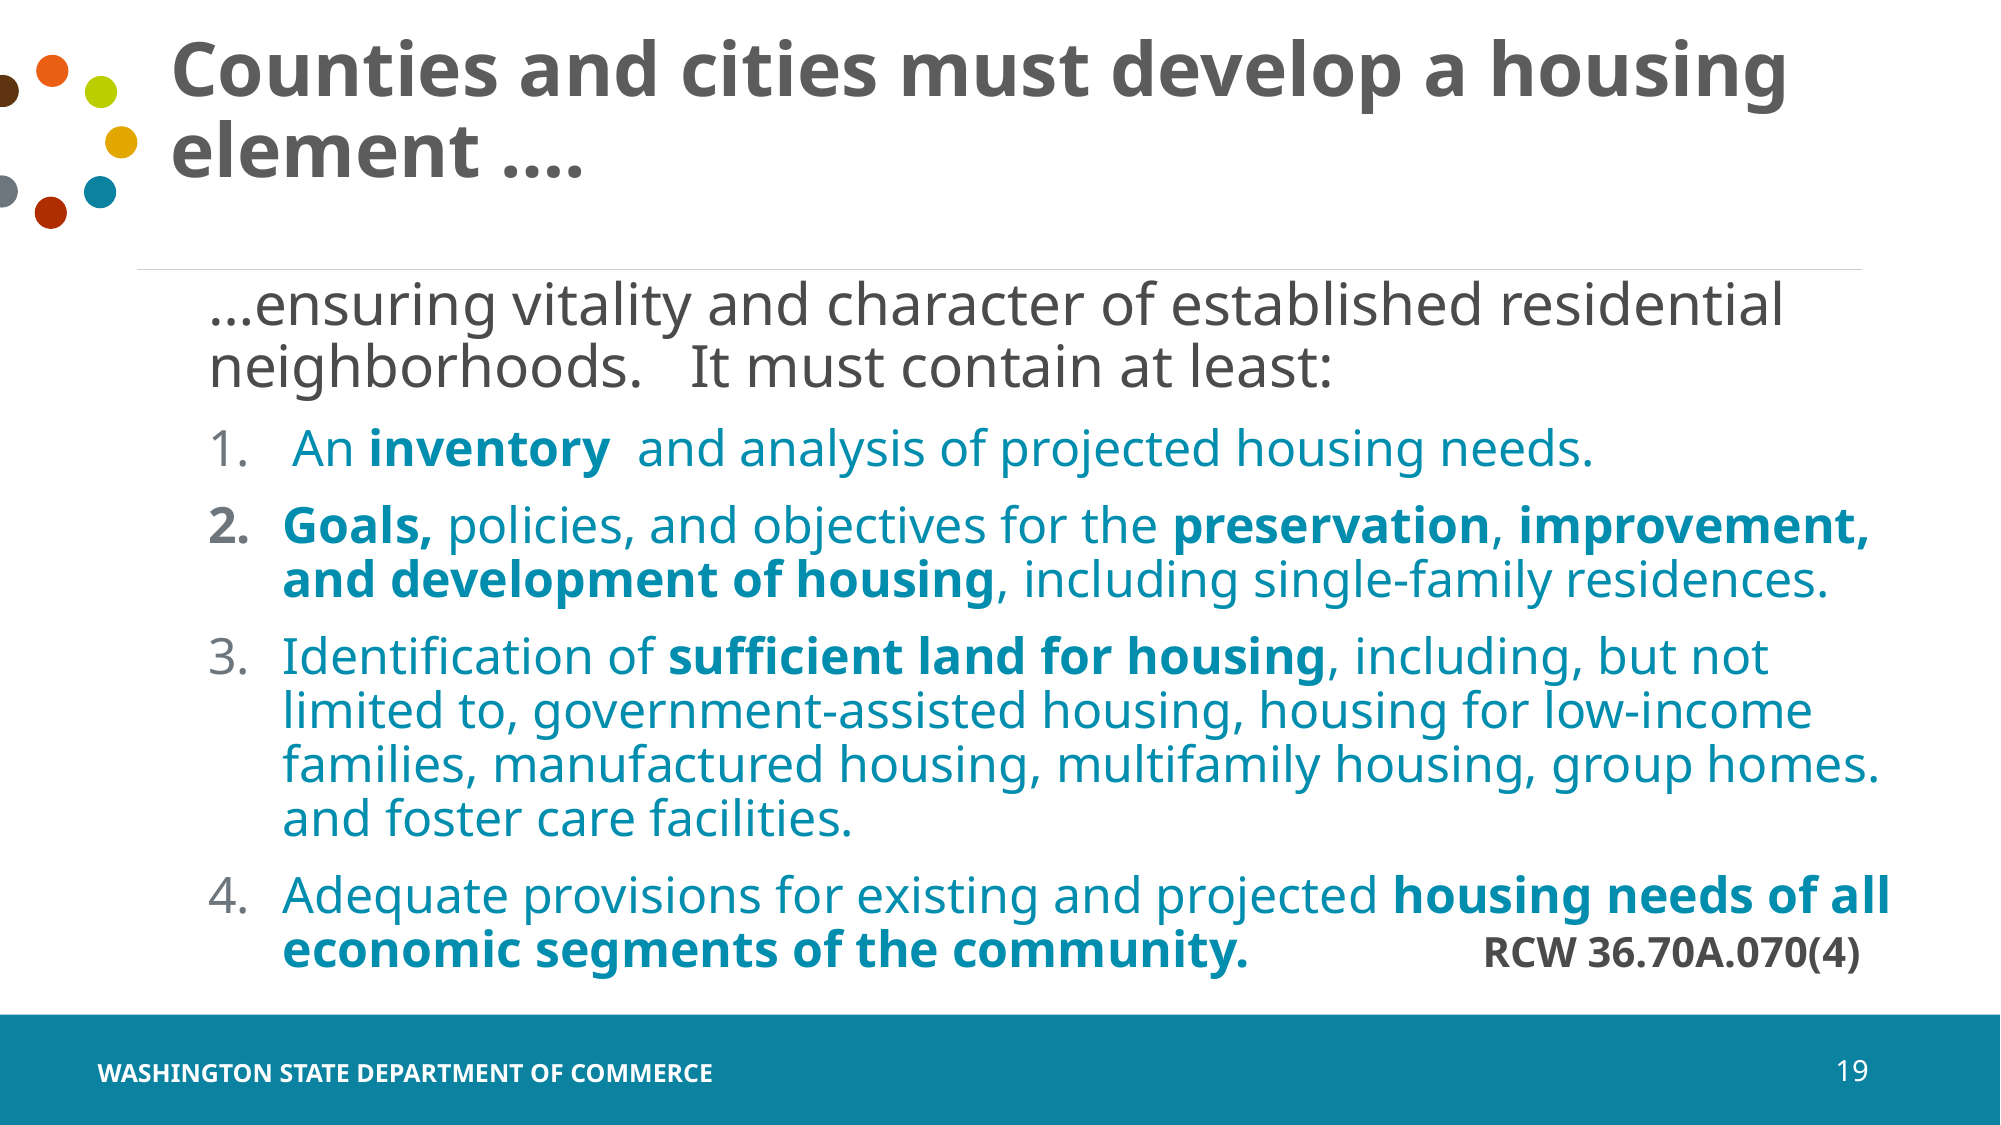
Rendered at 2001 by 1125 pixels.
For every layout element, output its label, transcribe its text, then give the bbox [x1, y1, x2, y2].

title Counties and cities must develop a housing element …. [154, 0, 1971, 201]
list …ensuring vitality and character of established residential neighborhoods. It must contain at least: An inventory and analysis of projected housing needs. Goals, policies, and objectives for the preservation, improvement, and development of housing, including single-family residences. Identification of sufficient land for housing, including, but not limited to, government-assisted housing, housing for low-income families, manufactured housing, multifamily housing, group homes. and foster care facilities. Adequate provisions for existing and projected housing needs of all economic segments of the community. RCW 36.70A.070(4) [154, 267, 1935, 1009]
